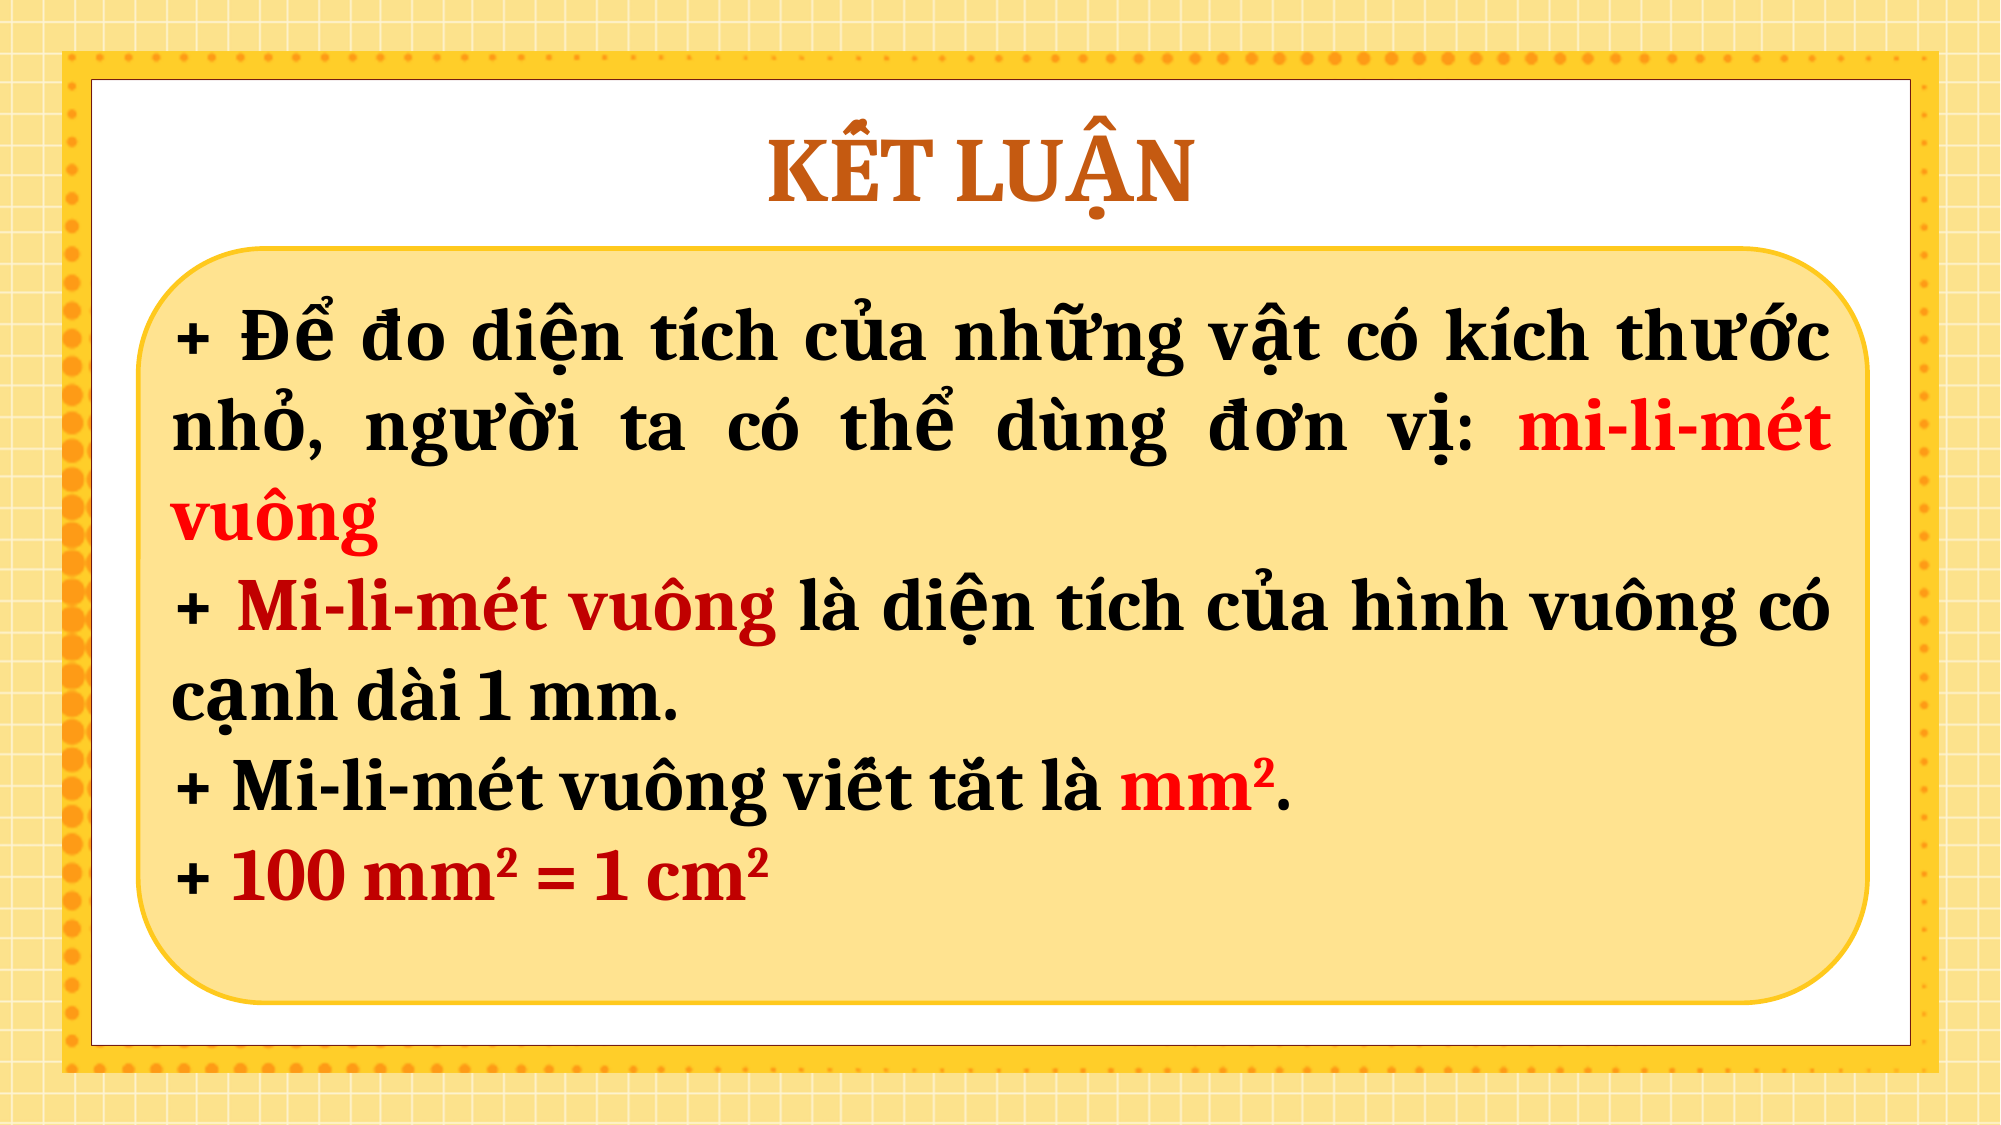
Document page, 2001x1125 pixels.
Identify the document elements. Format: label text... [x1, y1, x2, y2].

text_box KẾT LUẬN [752, 102, 1213, 228]
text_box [138, 248, 1868, 1003]
picture [0, 0, 2001, 1125]
